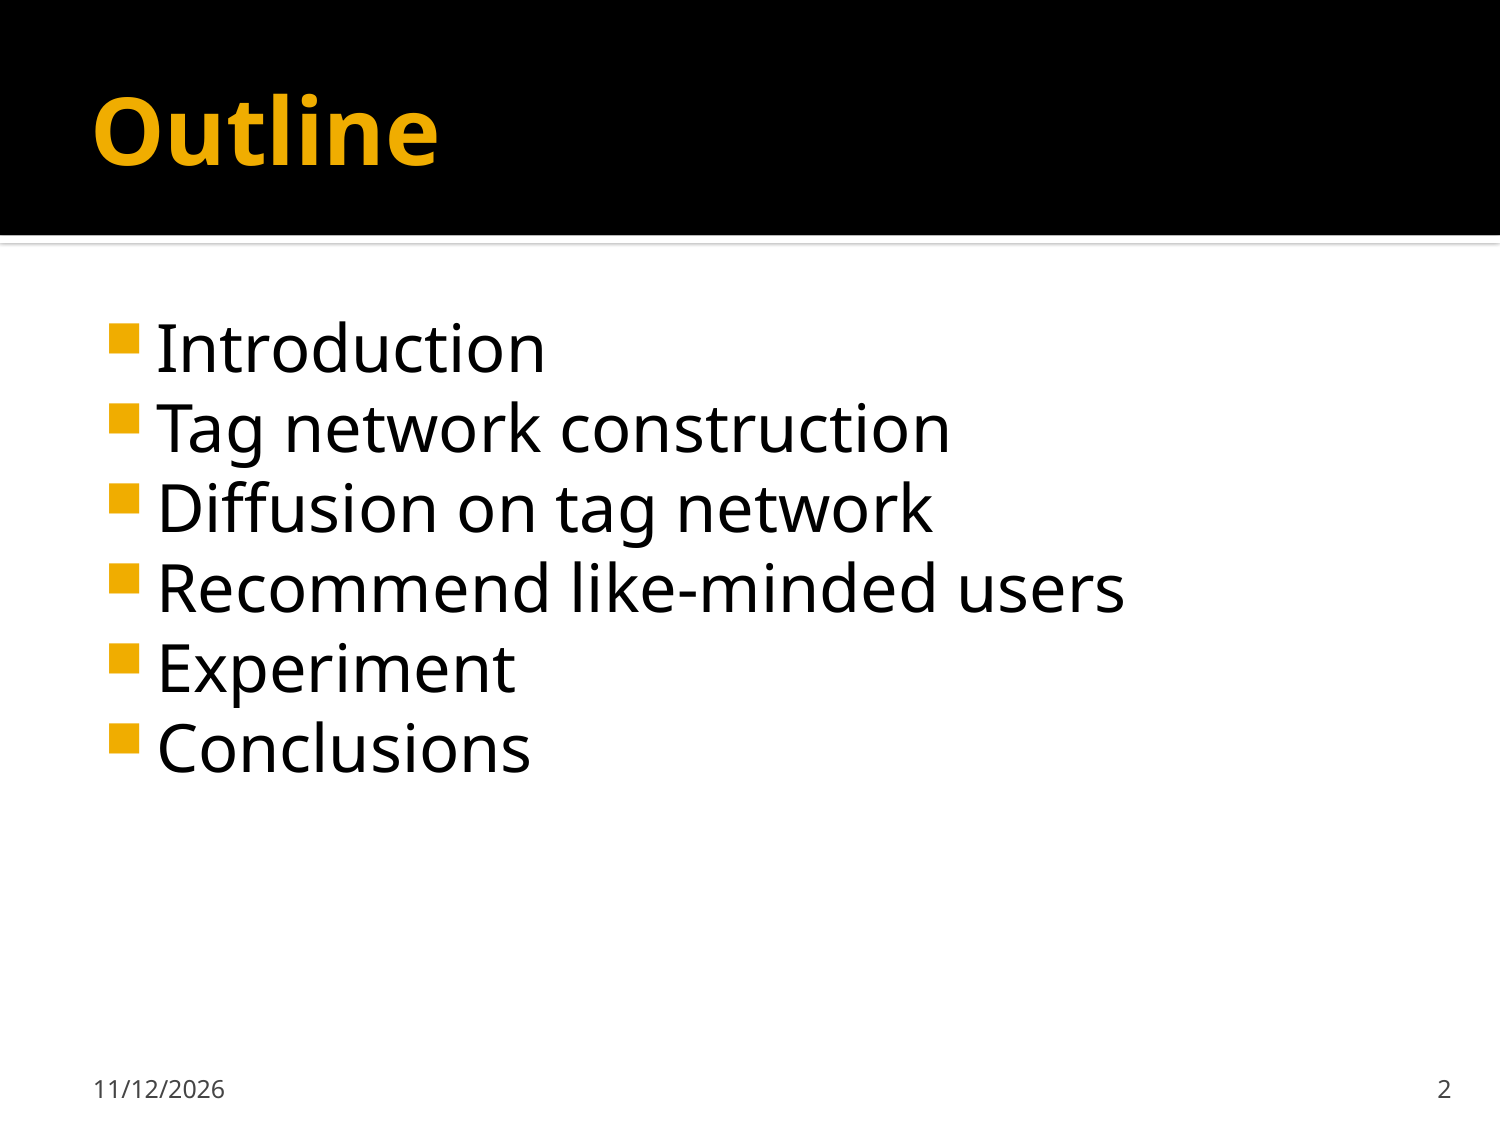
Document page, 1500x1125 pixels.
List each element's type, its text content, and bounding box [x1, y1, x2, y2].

slide_number 2 [1345, 1062, 1467, 1108]
list Introduction Tag network construction Diffusion on tag network Recommend like-minded users Experiment Conclusions [75, 291, 1425, 1050]
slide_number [75, 1062, 425, 1108]
title Outline [75, 25, 1425, 231]
